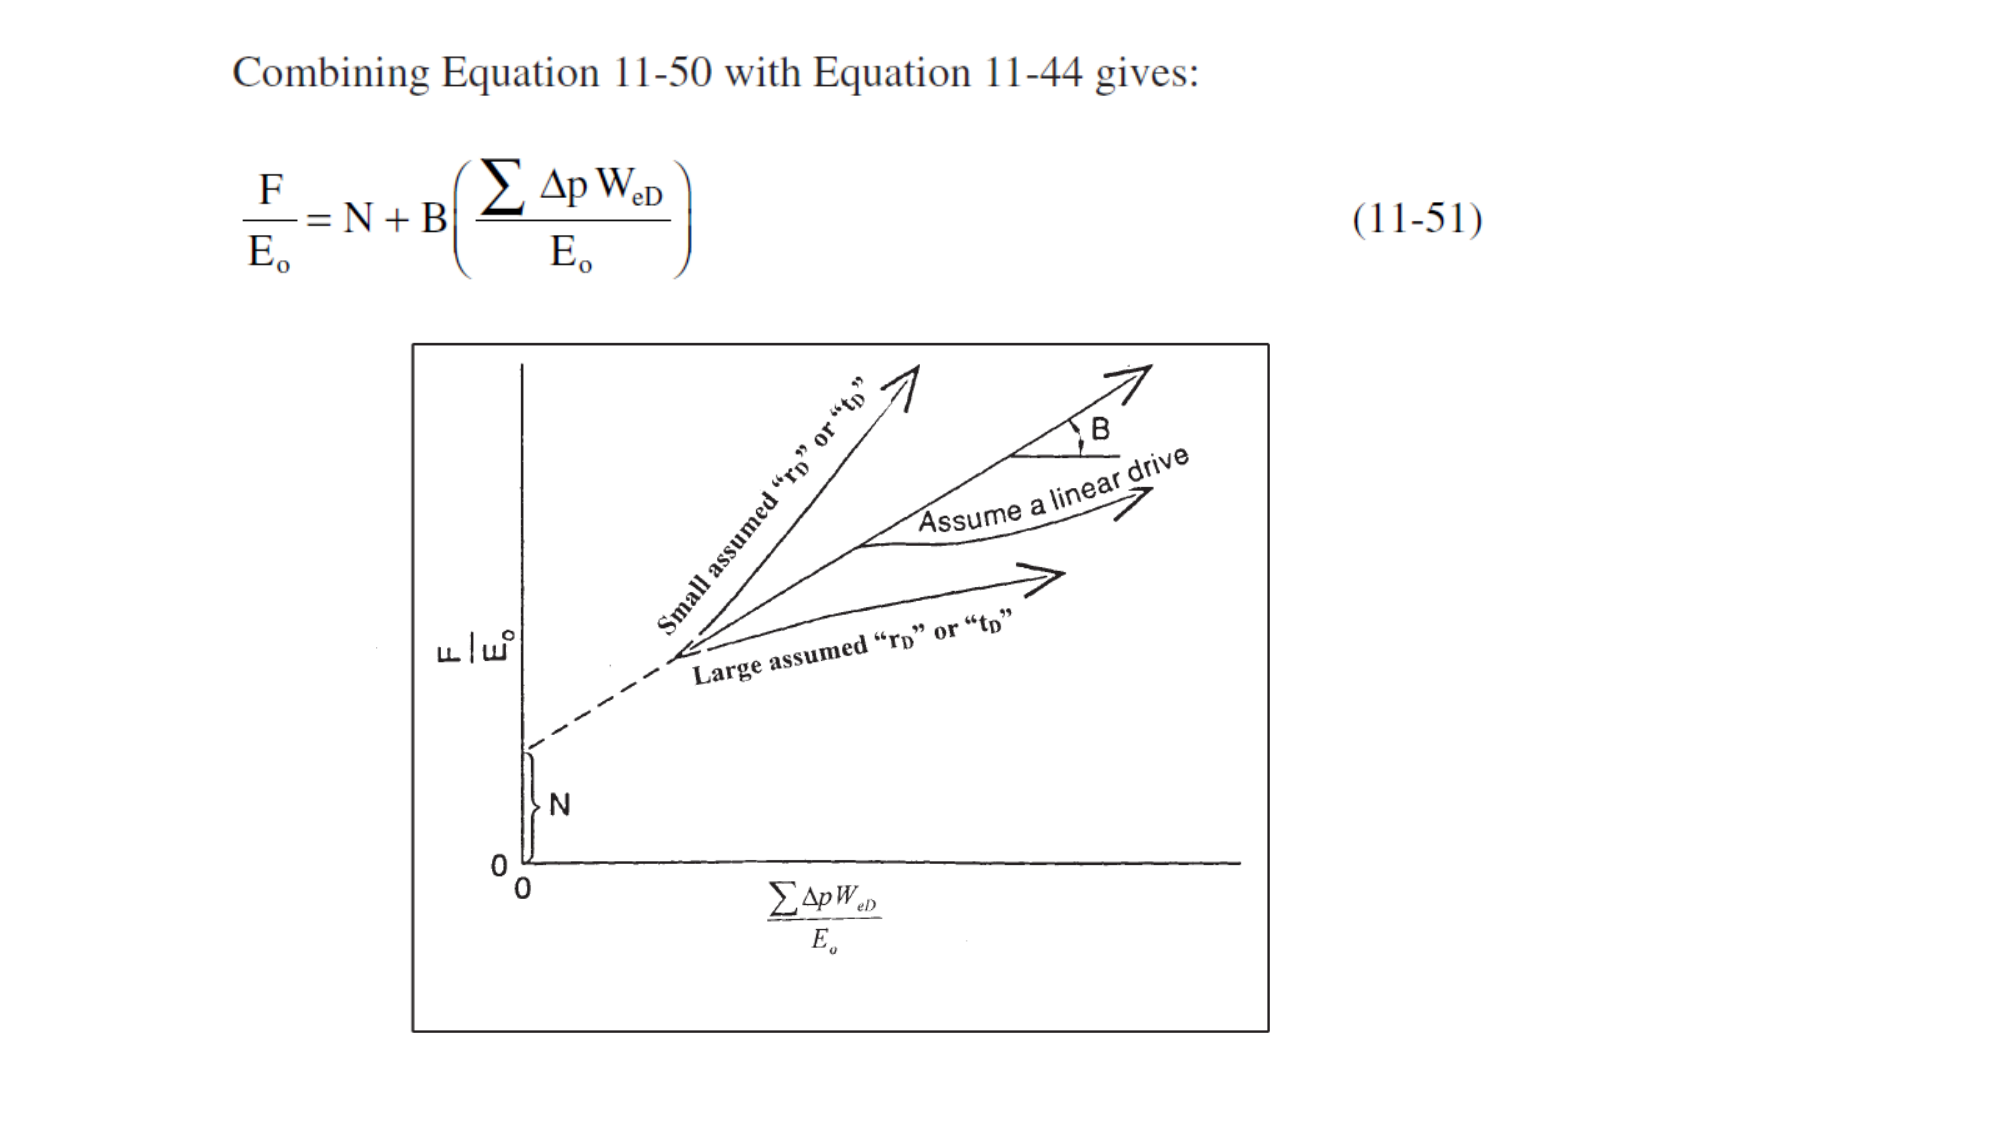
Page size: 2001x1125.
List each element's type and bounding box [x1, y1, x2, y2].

picture [143, 27, 1542, 1043]
